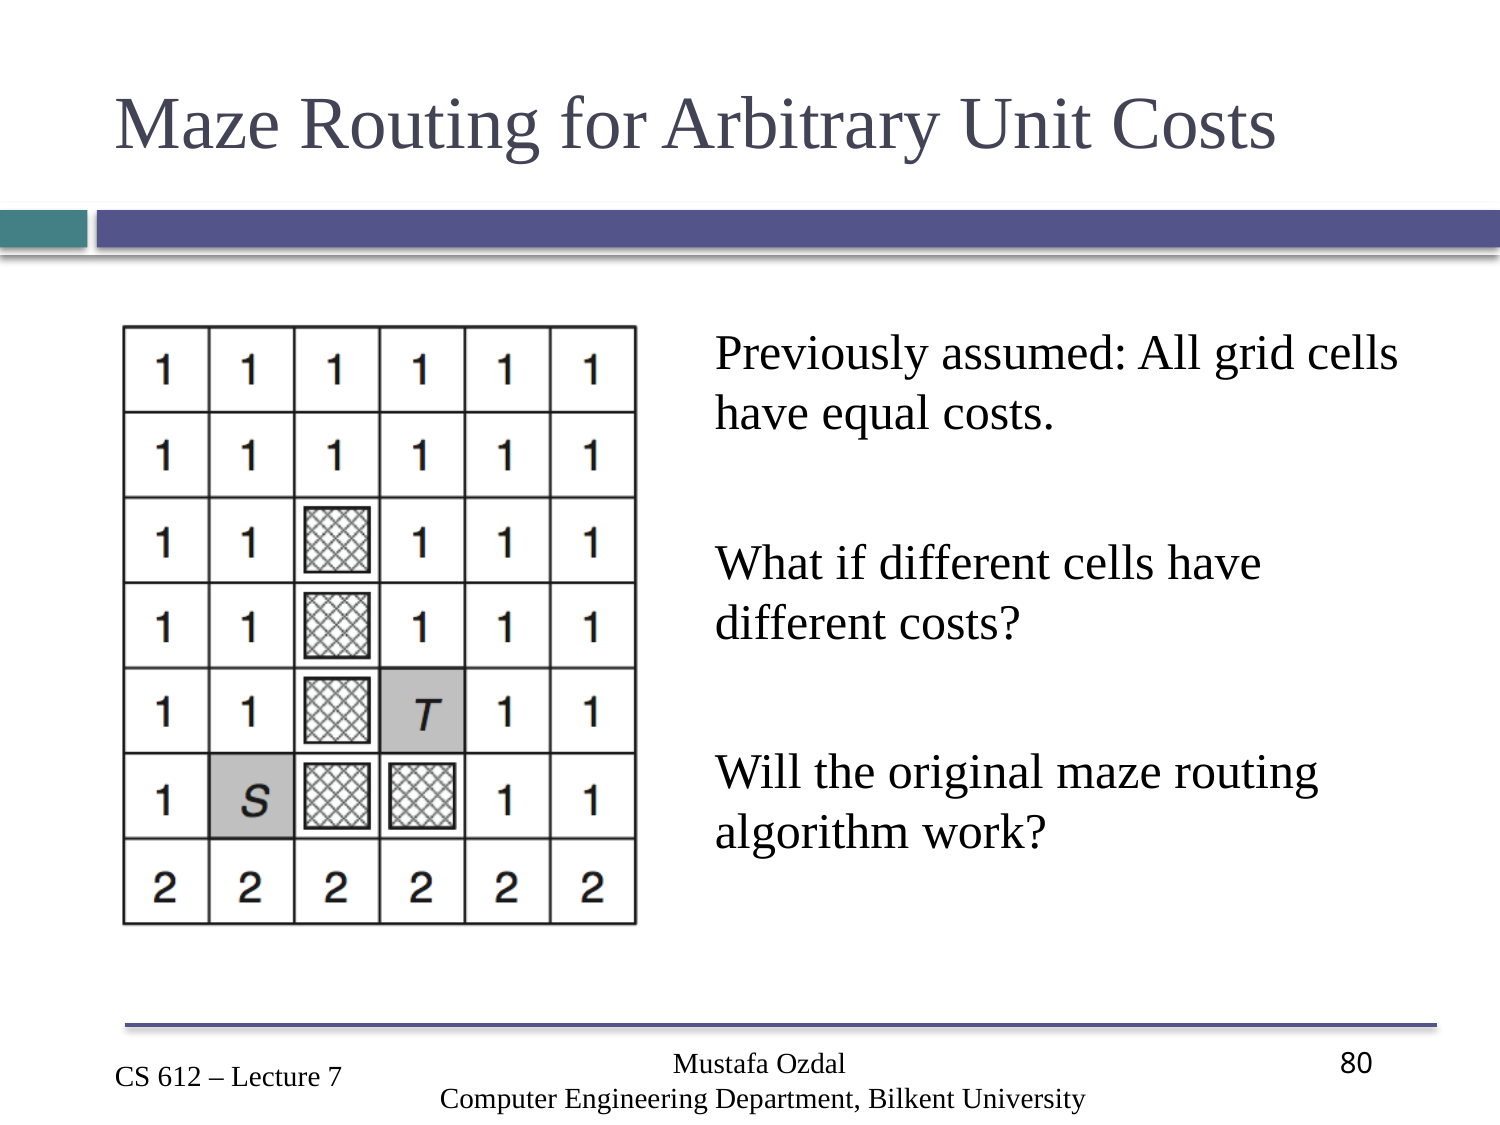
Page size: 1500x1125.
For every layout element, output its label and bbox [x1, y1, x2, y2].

title [99, 37, 1438, 200]
footer [249, 1037, 1277, 1125]
picture [112, 312, 647, 934]
list [699, 312, 1438, 950]
